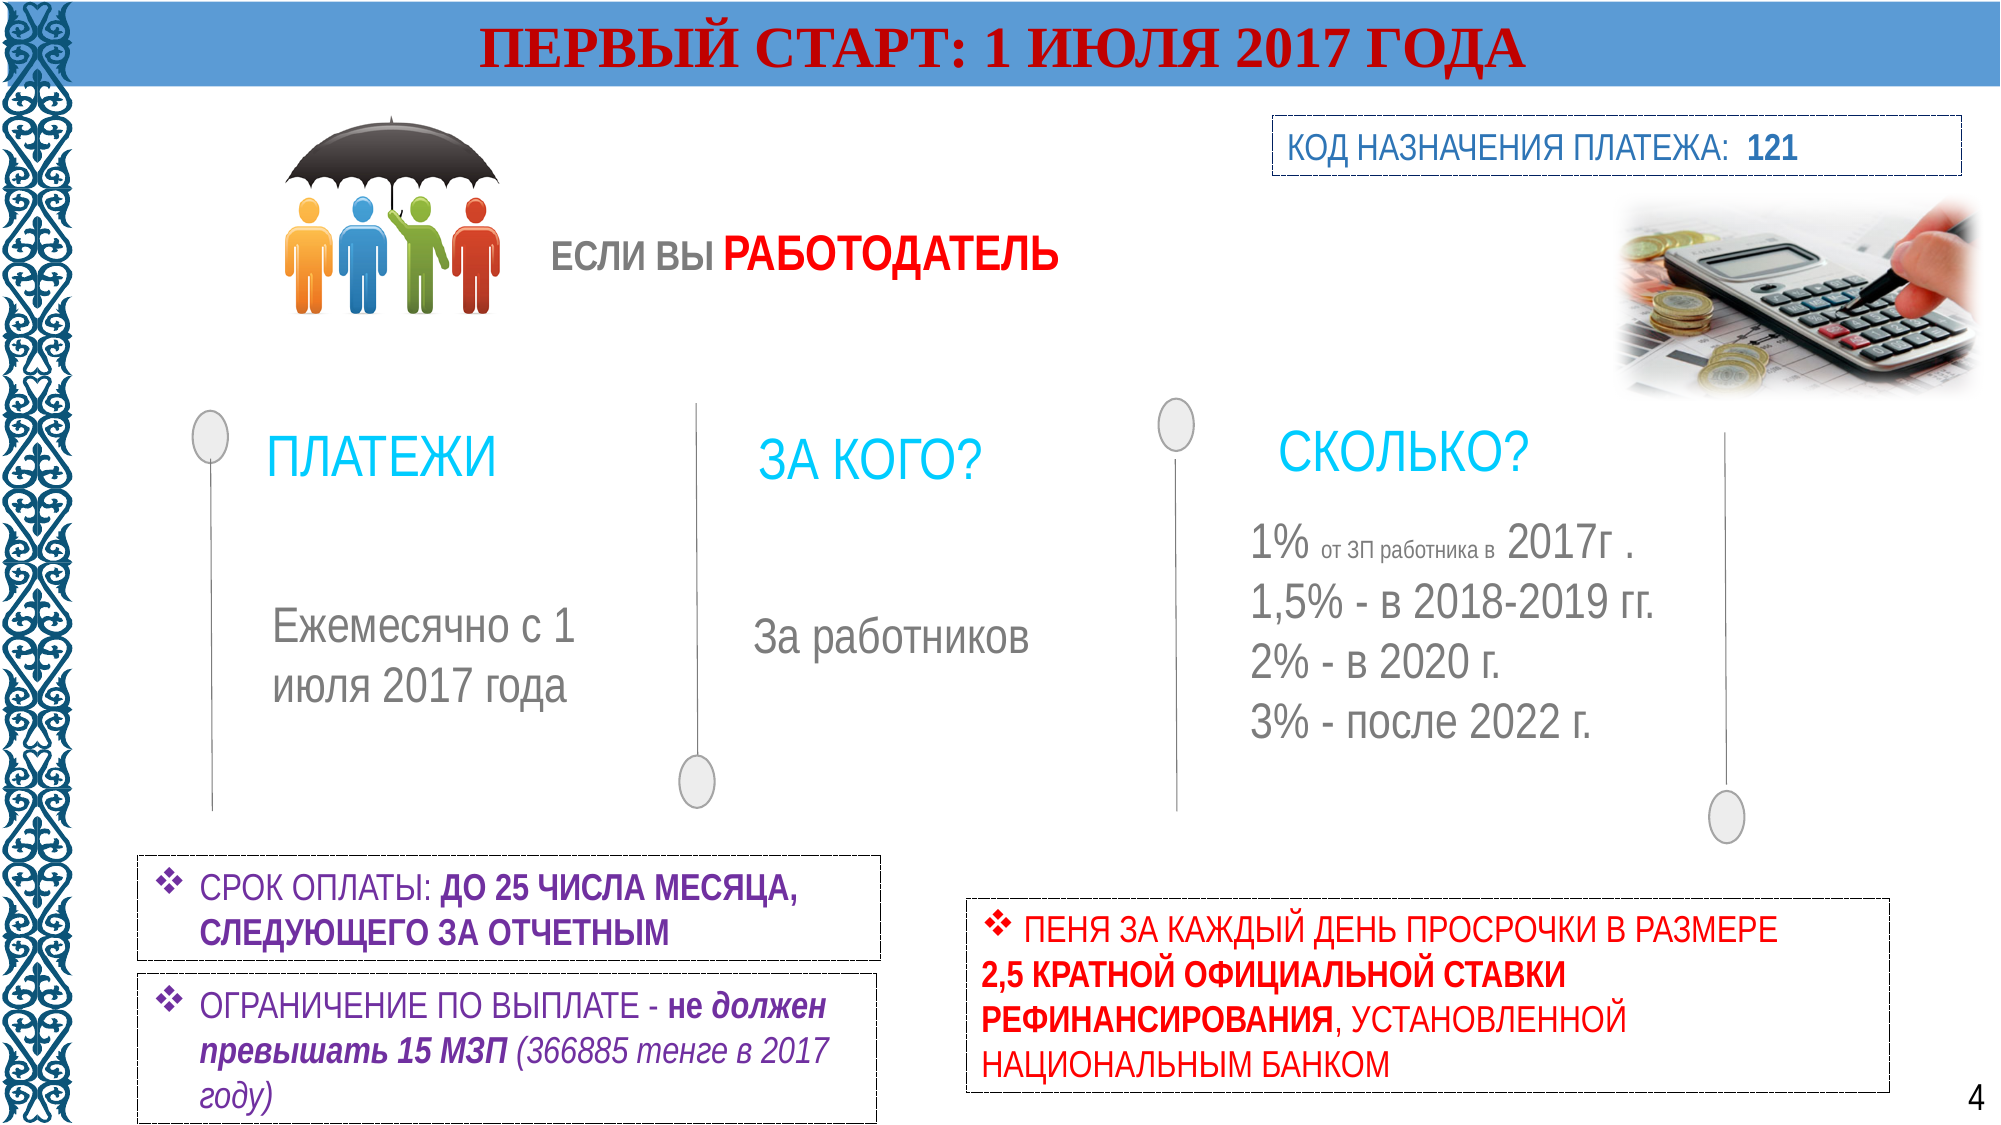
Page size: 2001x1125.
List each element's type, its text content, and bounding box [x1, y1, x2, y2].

text_box [88, 795, 882, 946]
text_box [192, 398, 1745, 844]
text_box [0, 0, 76, 1125]
text_box КОД НАЗНАЧЕНИЯ ПЛАТЕЖА: 121 [1272, 115, 1962, 176]
text_box 4 [1549, 1065, 2000, 1125]
picture [266, 111, 529, 325]
text_box ПЕРВЫЙ СТАРТ: 1 ИЮЛЯ 2017 ГОДА [76, 1, 2000, 87]
text_box СРОК ОПЛАТЫ: ДО 25 ЧИСЛА МЕСЯЦА, СЛЕДУЮЩЕГО ЗА ОТЧЕТНЫМ [137, 855, 881, 961]
picture [1611, 191, 1985, 403]
text_box ПЕНЯ ЗА КАЖДЫЙ ДЕНЬ ПРОСРОЧКИ В РАЗМЕРЕ 2,5 КРАТНОЙ ОФИЦИАЛЬНОЙ СТАВКИ РЕФИНАНСИРОВАНИЯ, УСТАНОВЛЕННОЙ НАЦИОНАЛЬНЫМ БАНКОМ [966, 898, 1890, 1093]
text_box ЕСЛИ ВЫ РАБОТОДАТЕЛЬ [535, 213, 1234, 289]
text_box ОГРАНИЧЕНИЕ ПО ВЫПЛАТЕ - не должен превышать 15 МЗП (366885 тенге в 2017 году) [137, 973, 877, 1124]
